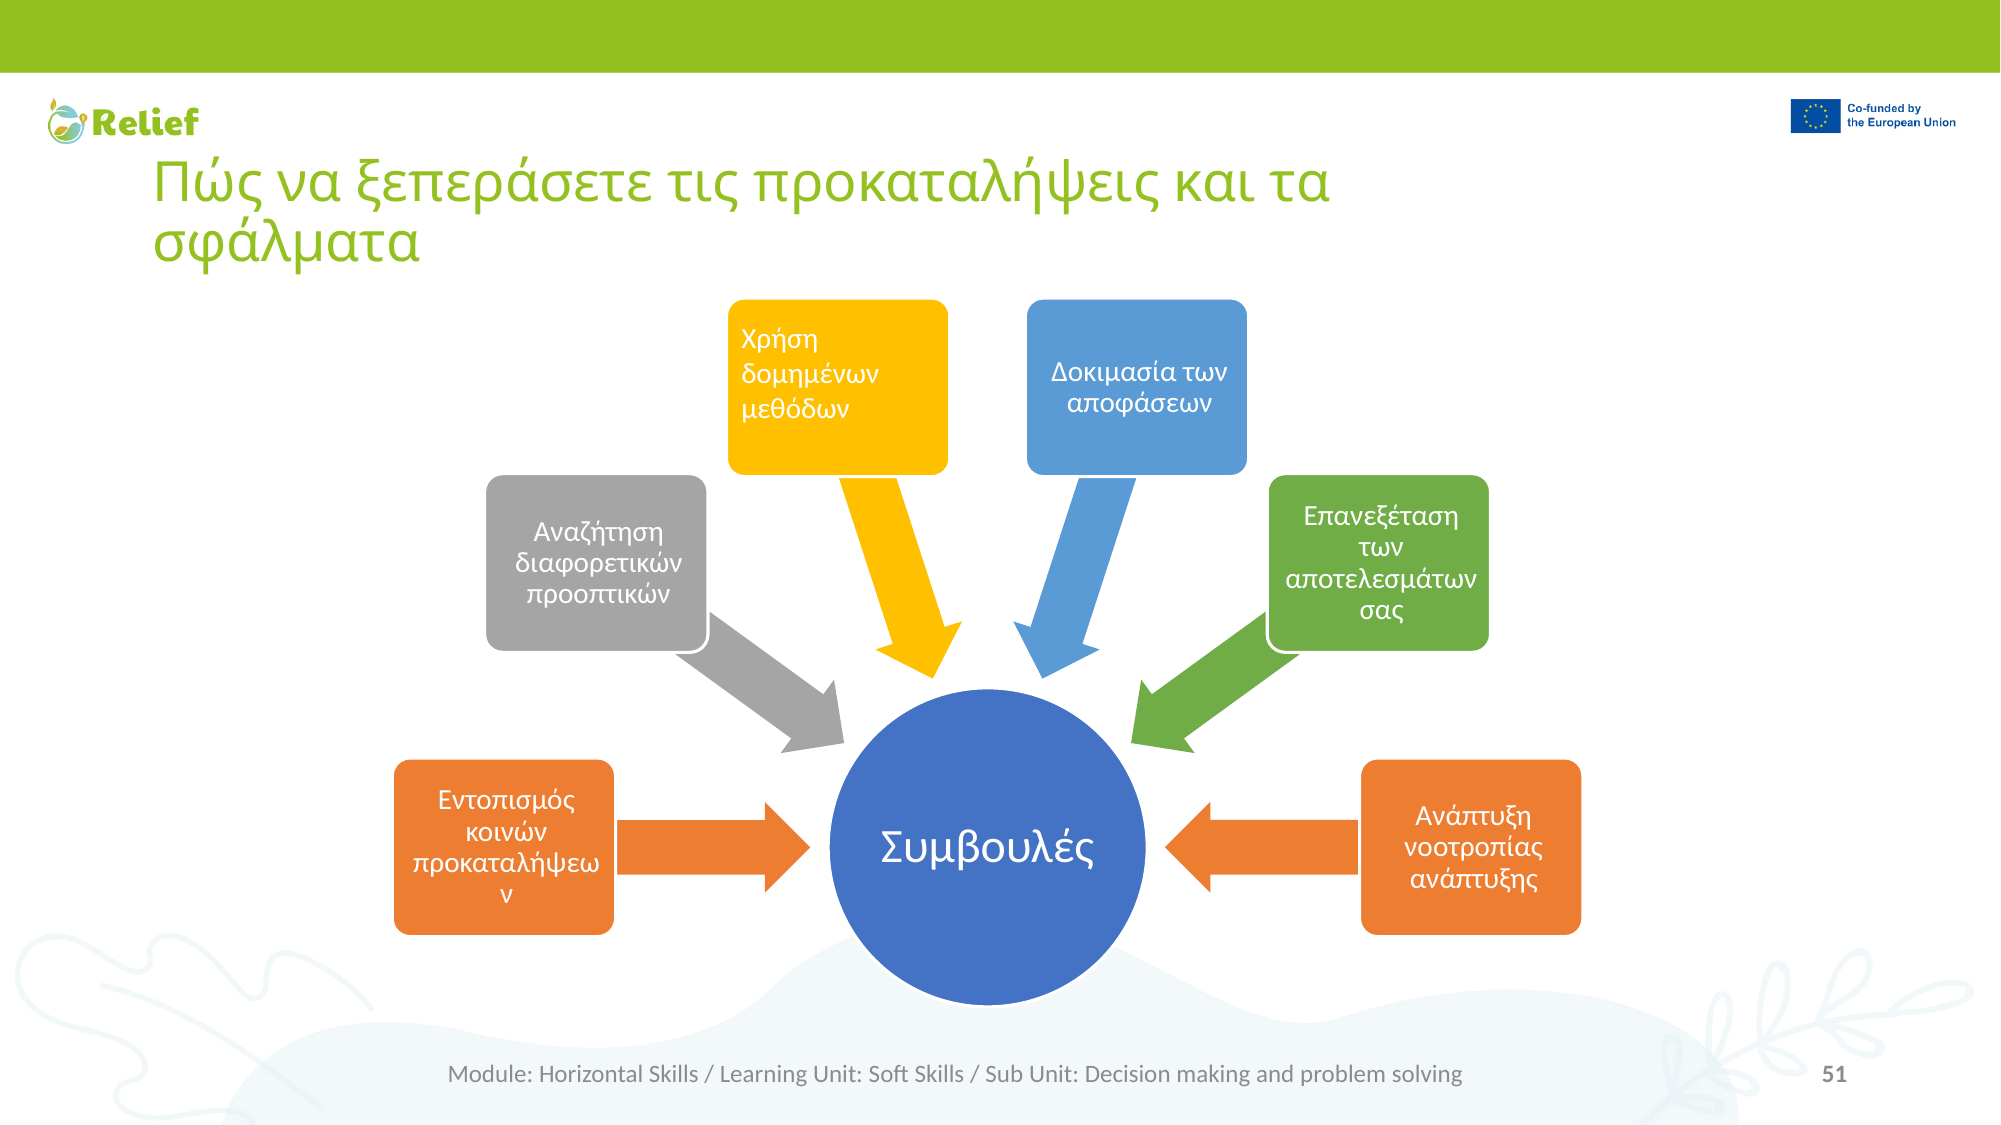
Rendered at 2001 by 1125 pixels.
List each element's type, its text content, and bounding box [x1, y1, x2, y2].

footer Module: Horizontal Skills / Learning Unit: Soft Skills / Sub Unit: Decision making and problem solving [137, 1023, 1775, 1122]
title Πώς να ξεπεράσετε τις προκαταλήψεις και τα σφάλματα [137, 146, 1624, 281]
slide_number 51 [1787, 1042, 1863, 1103]
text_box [308, 297, 1667, 1007]
picture [0, 0, 2001, 1125]
